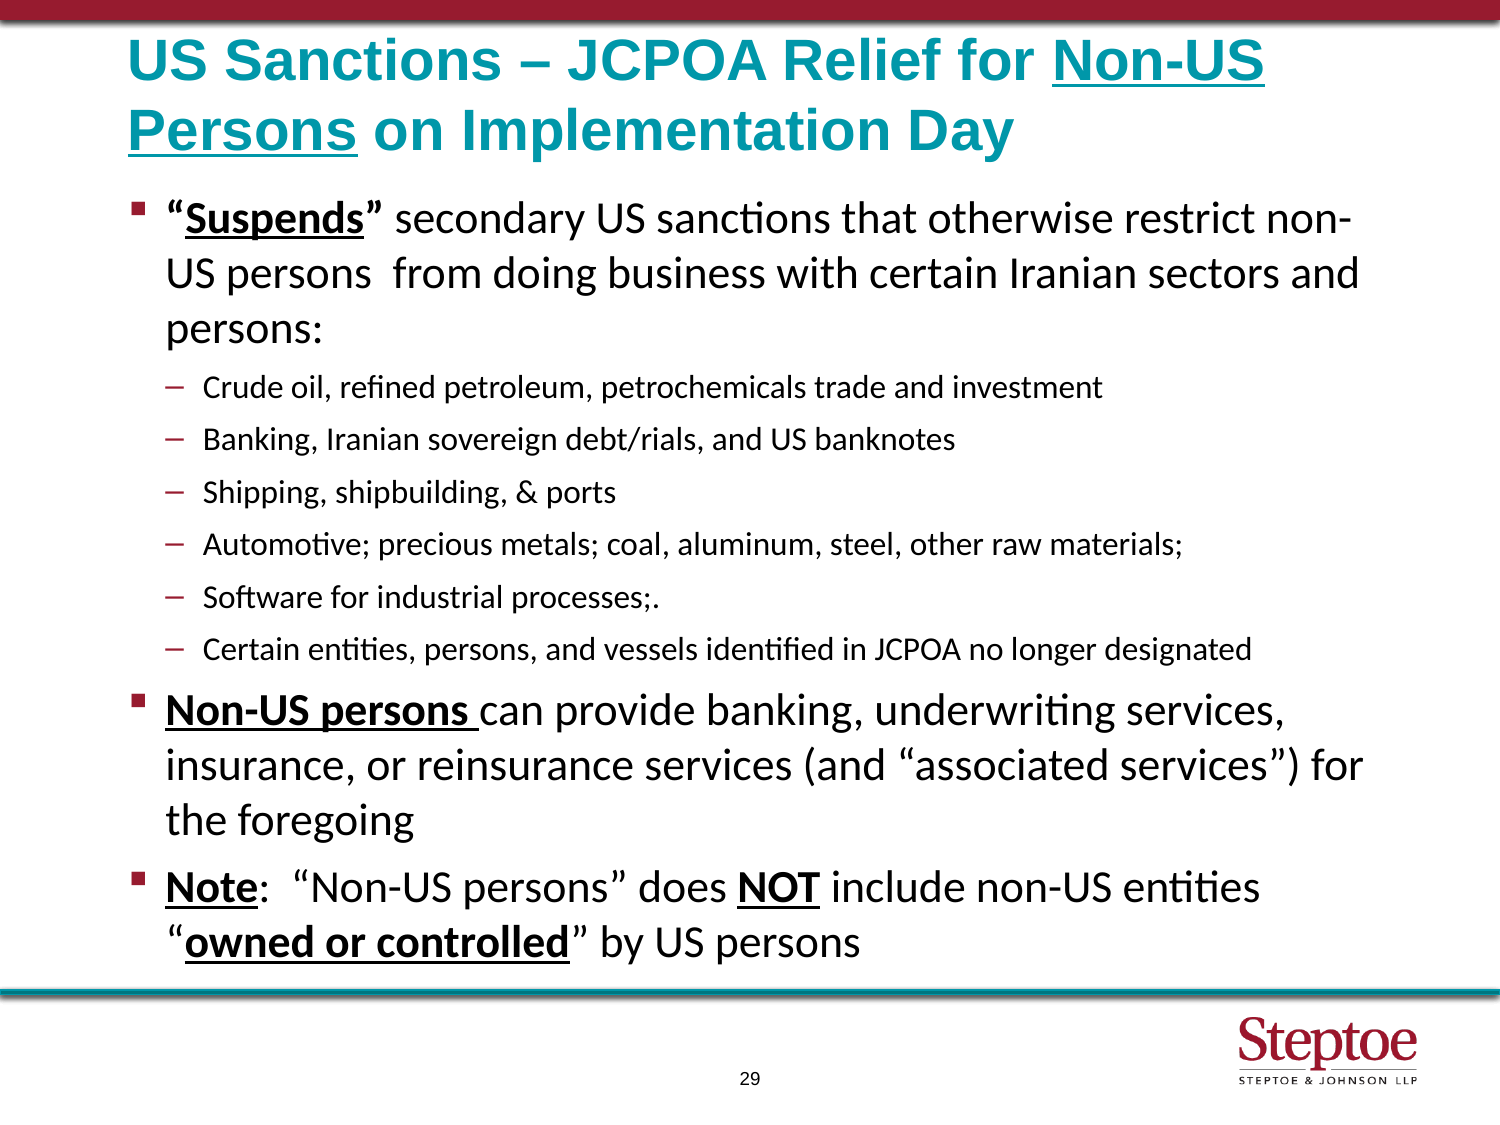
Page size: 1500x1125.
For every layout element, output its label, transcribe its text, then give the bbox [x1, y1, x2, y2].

slide_number 29 [688, 1066, 812, 1105]
title US Sanctions – JCPOA Relief for Non-US Persons on Implementation Day [127, 46, 1488, 163]
picture [1238, 1016, 1417, 1085]
list “Suspends” secondary US sanctions that otherwise restrict non-US persons from doing business with certain Iranian sectors and persons: Crude oil, refined petroleum, petrochemicals trade and investment Banking, Iranian sovereign debt/rials, and US banknotes Shipping, shipbuilding, & ports Automotive; precious metals; coal, aluminum, steel, other raw materials; Software for industrial processes;. Certain entities, persons, and vessels identified in JCPOA no longer designated Non-US persons can provide banking, underwriting services, insurance, or reinsurance services (and “associated services”) for the foregoing Note: “Non-US persons” does NOT include non-US entities “owned or controlled” by US persons [127, 187, 1372, 963]
